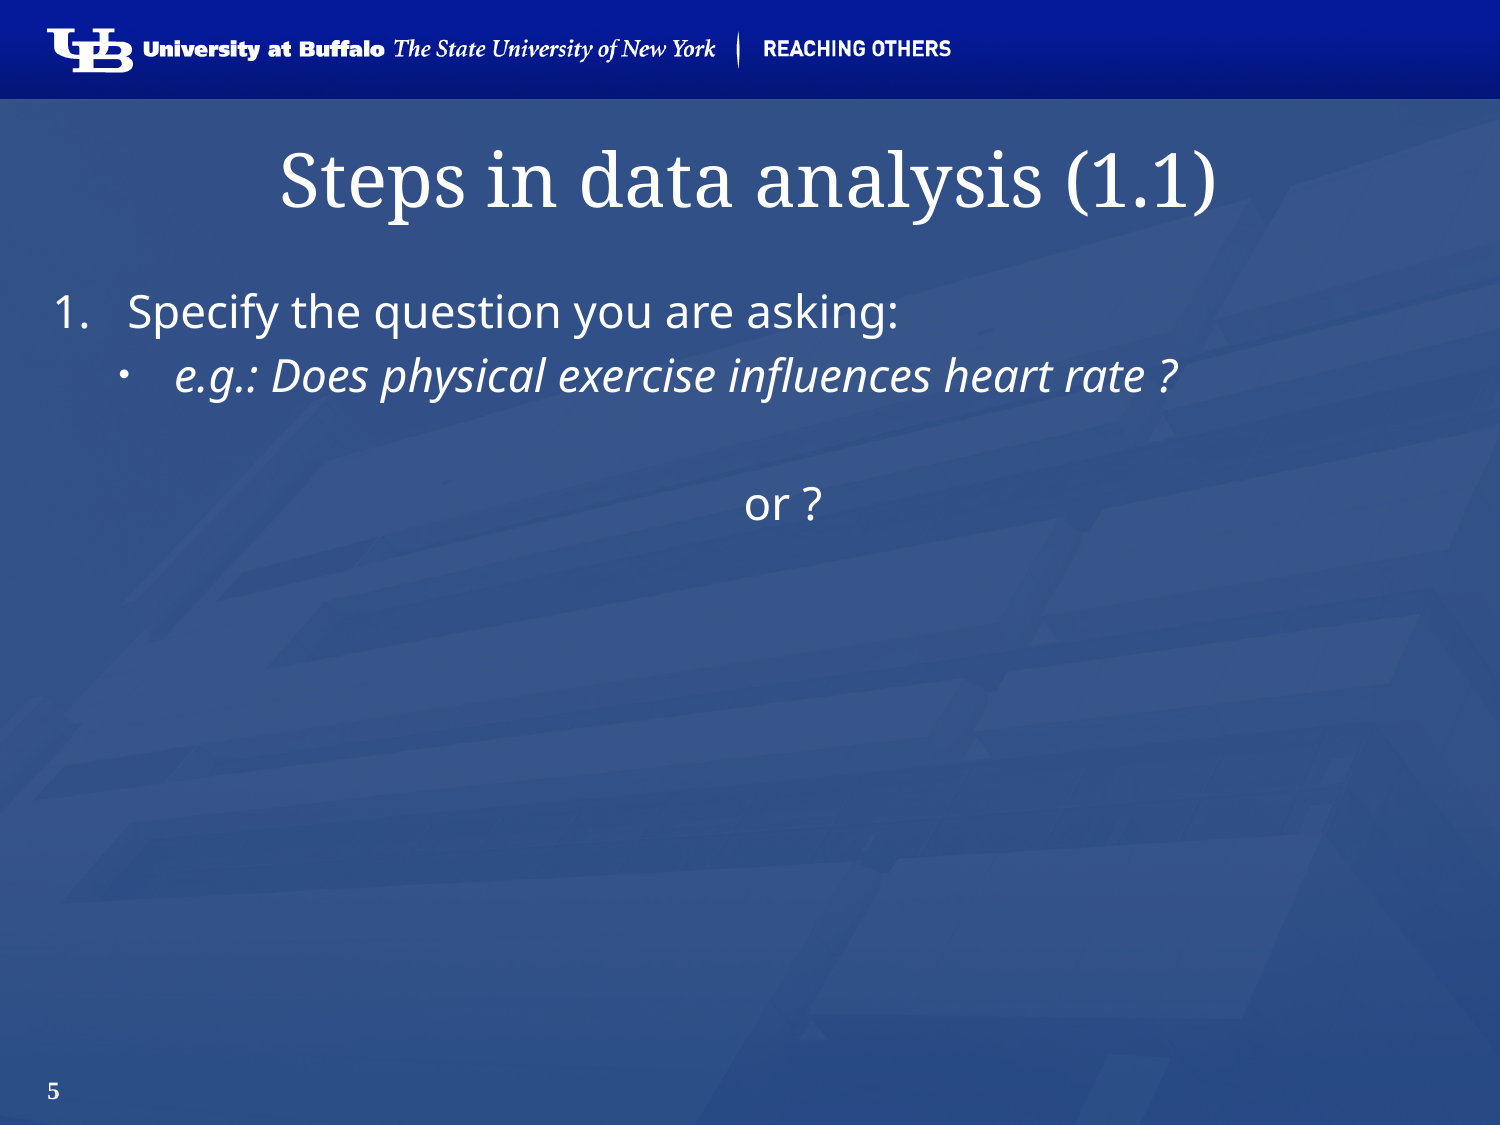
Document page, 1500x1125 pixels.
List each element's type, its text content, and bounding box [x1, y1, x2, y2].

picture [0, 0, 1500, 99]
list Specify the question you are asking: e.g.: Does physical exercise influences heart rate ? or ? [37, 275, 1463, 1088]
slide_number 5 [3, 1059, 75, 1120]
title Steps in data analysis (1.1) [37, 125, 1463, 250]
